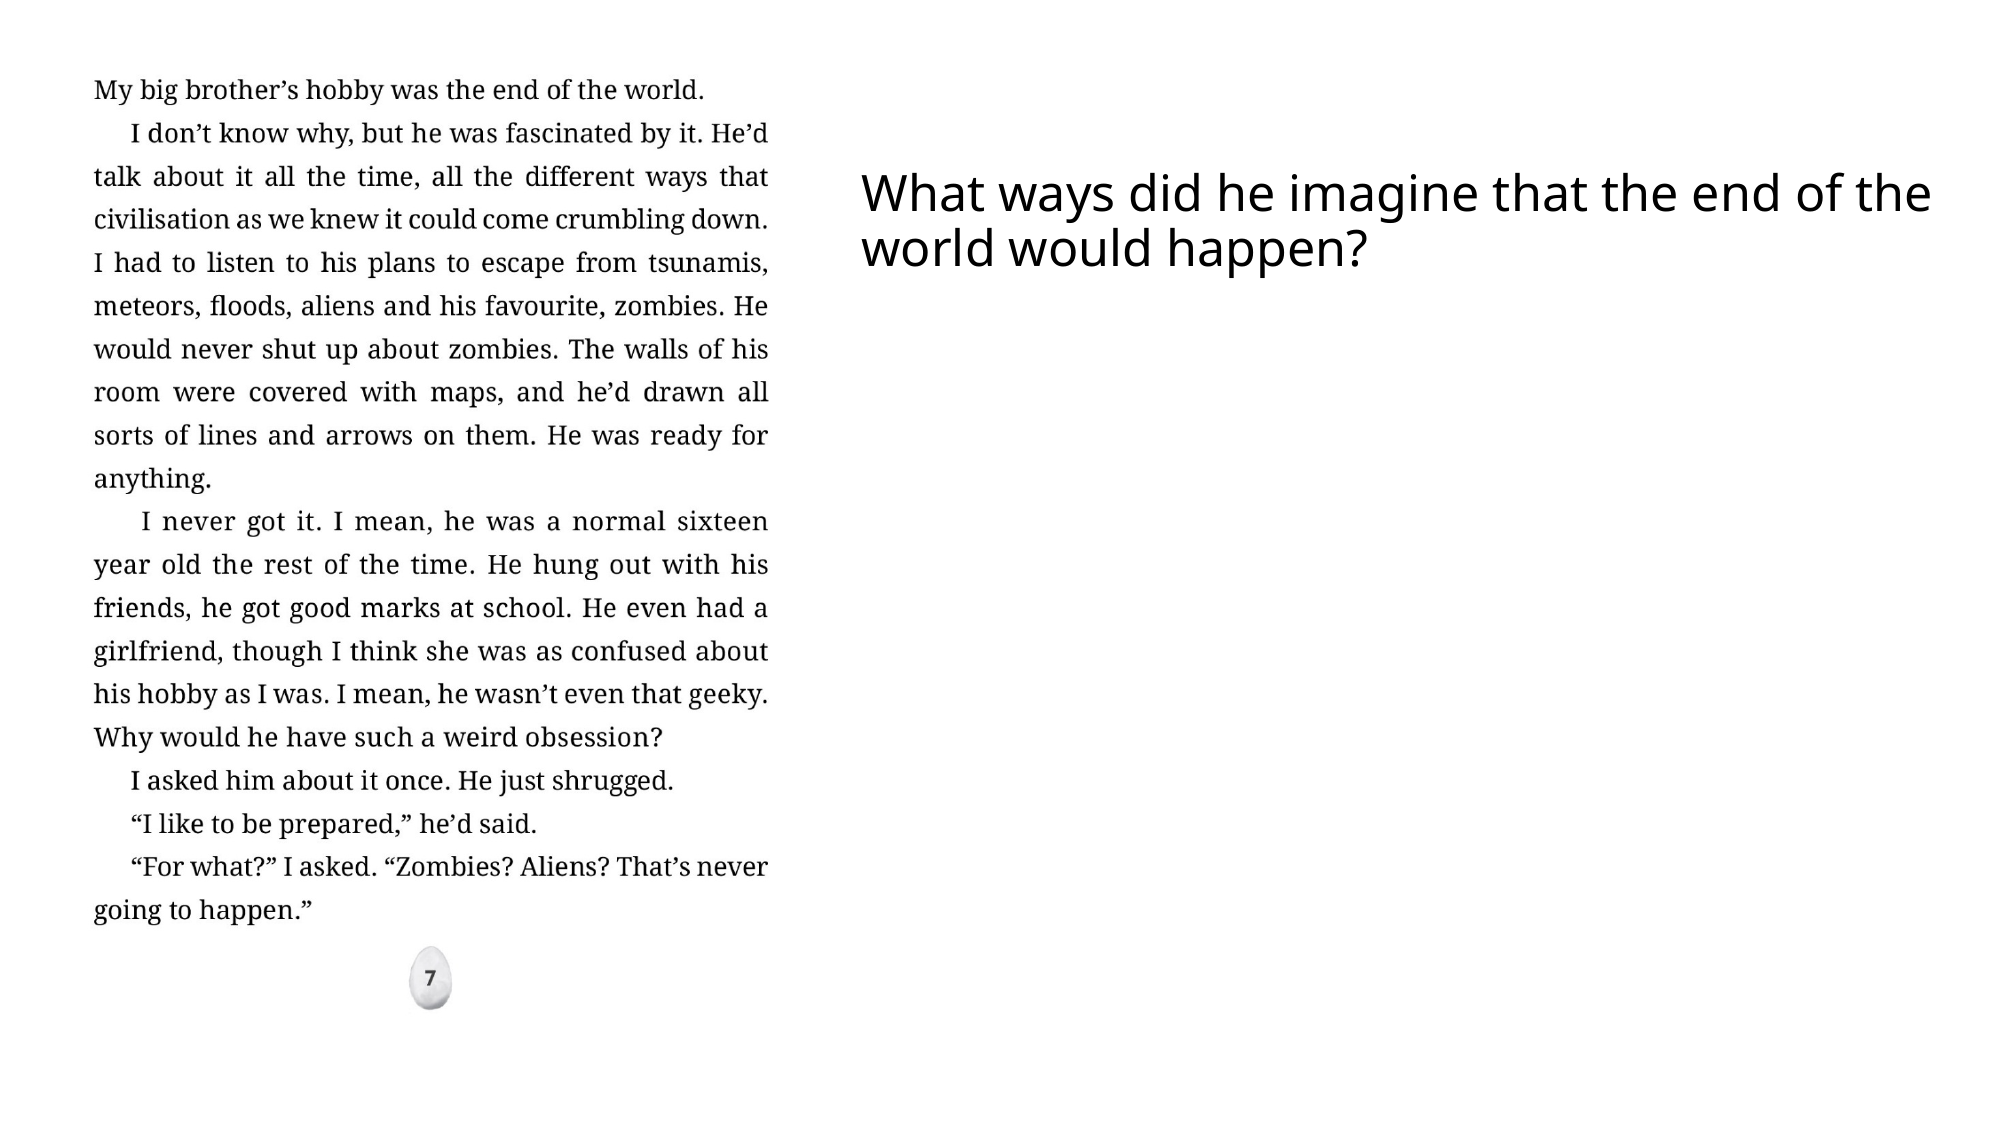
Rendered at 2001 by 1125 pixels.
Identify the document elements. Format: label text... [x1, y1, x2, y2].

text_box What ways did he imagine that the end of the world would happen? [847, 105, 1973, 350]
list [0, 0, 847, 1045]
